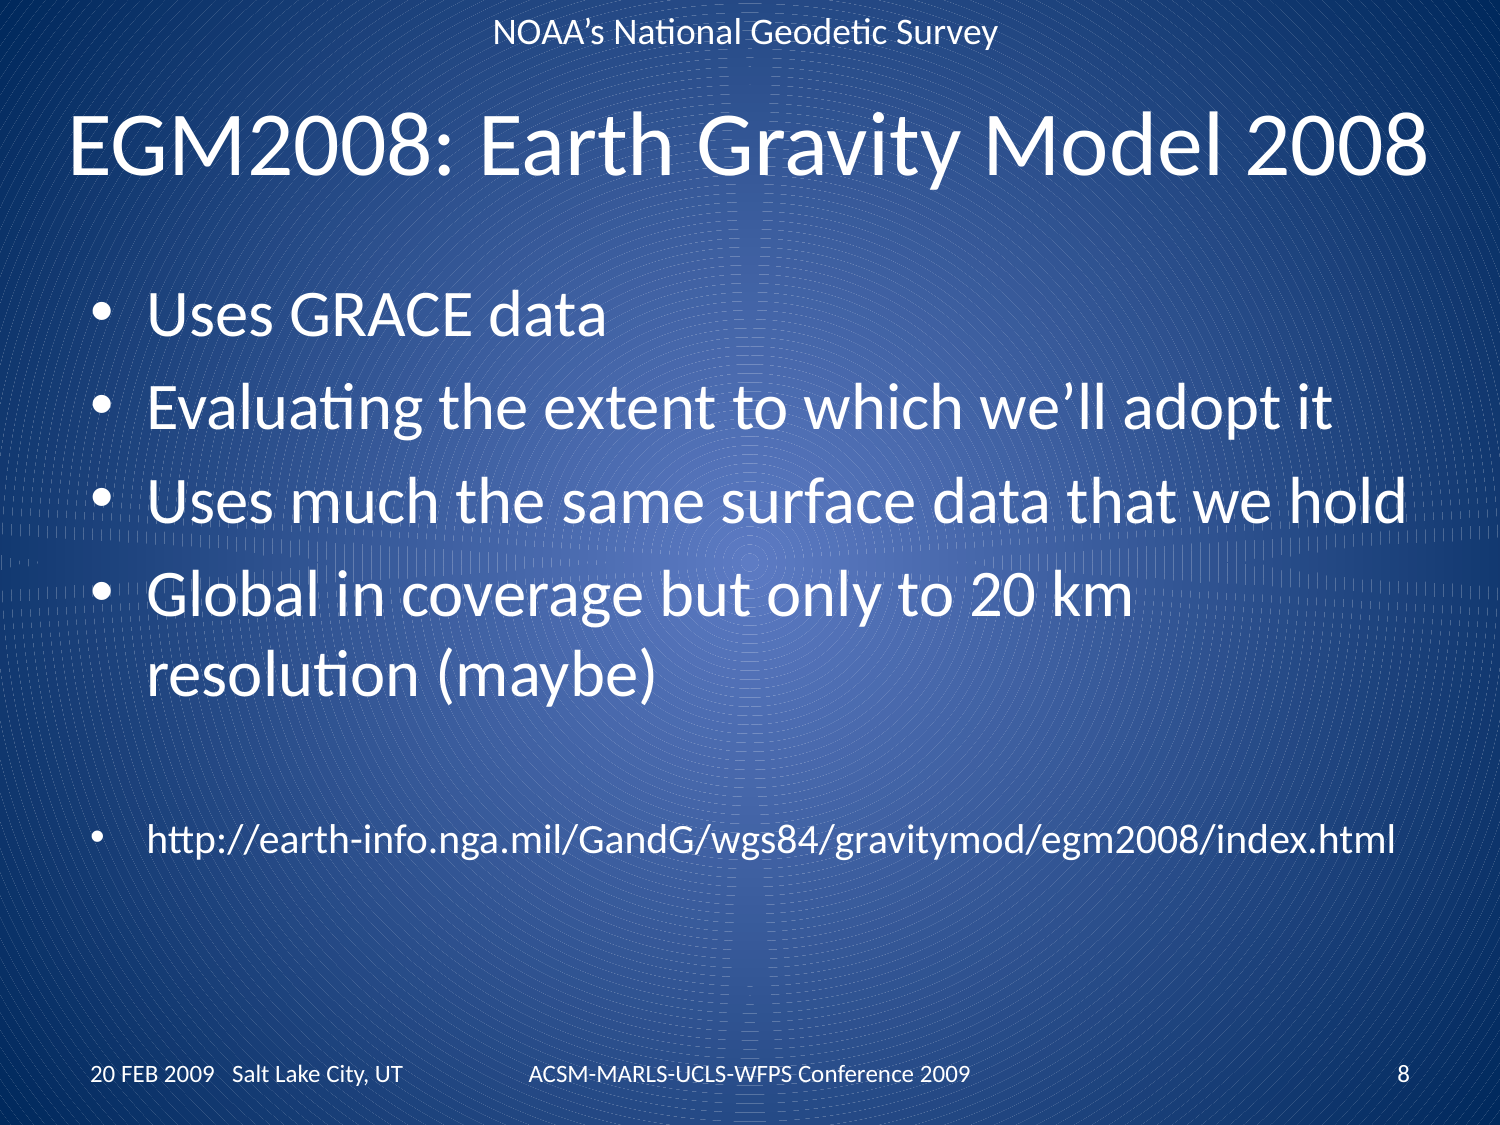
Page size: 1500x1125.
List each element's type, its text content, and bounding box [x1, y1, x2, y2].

list Uses GRACE data Evaluating the extent to which we’ll adopt it Uses much the same surface data that we hold Global in coverage but only to 20 km resolution (maybe) http://earth-info.nga.mil/GandG/wgs84/gravitymod/egm2008/index.html [74, 262, 1426, 1006]
footer ACSM-MARLS-UCLS-WFPS Conference 2009 [512, 1042, 988, 1103]
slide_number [75, 1042, 425, 1103]
title EGM2008: Earth Gravity Model 2008 [49, 44, 1451, 233]
slide_number 8 [1074, 1042, 1425, 1103]
